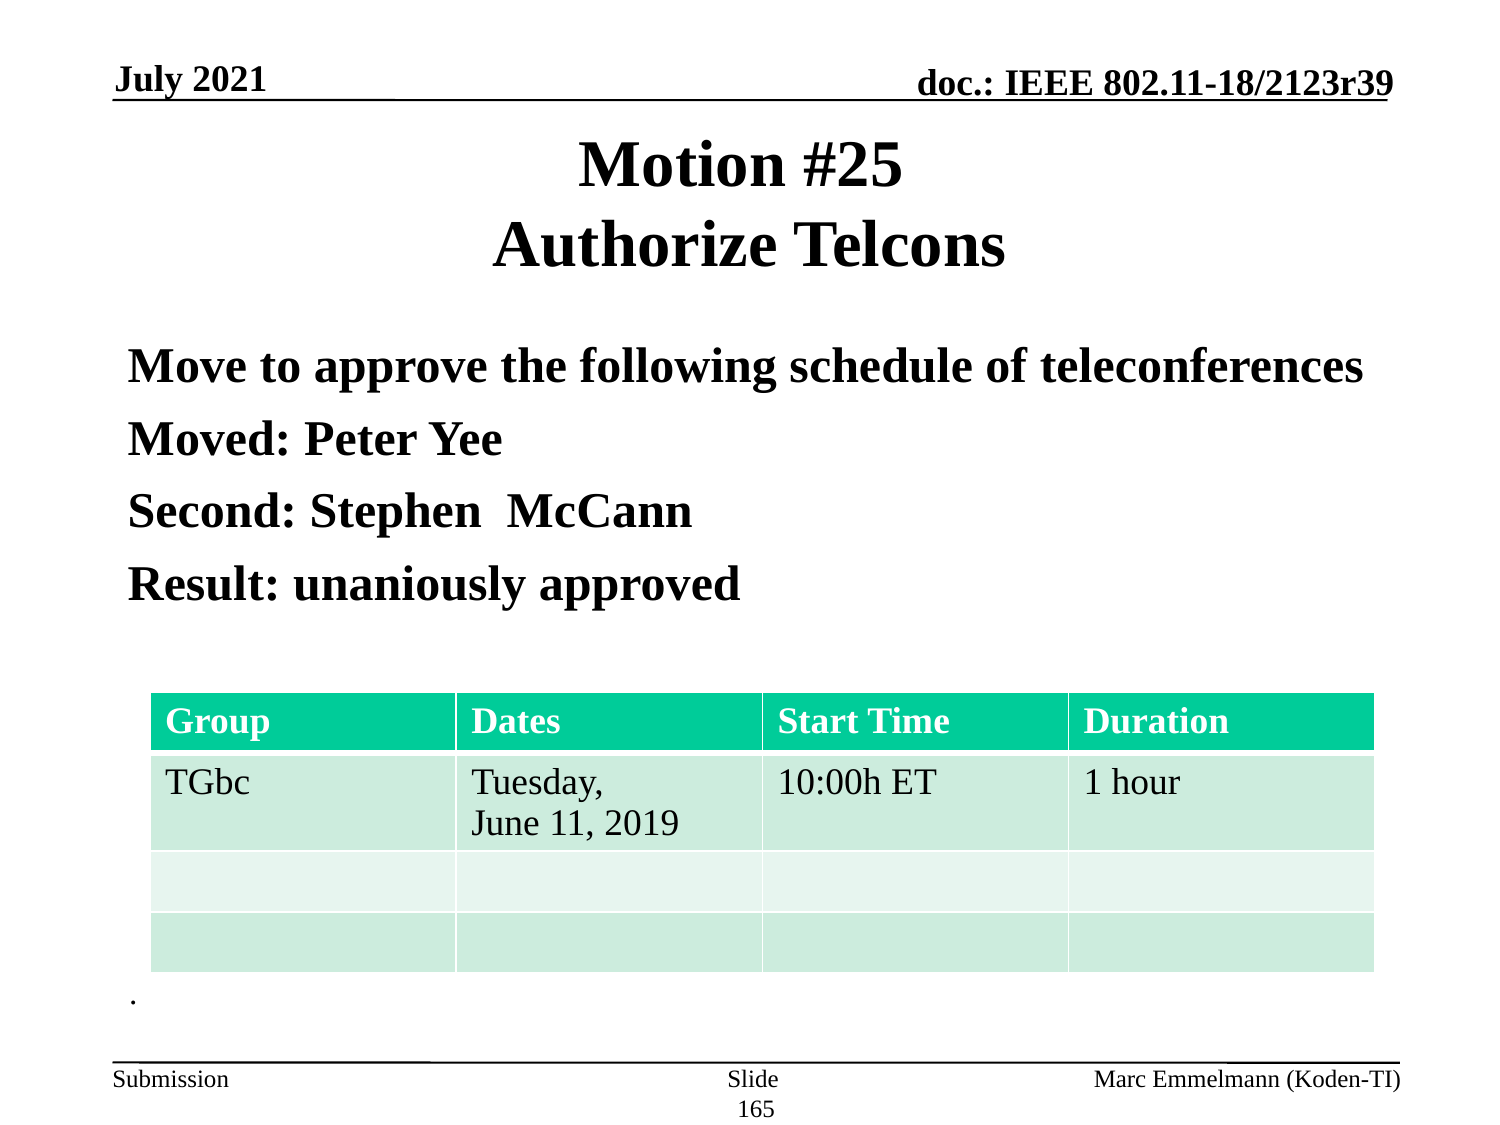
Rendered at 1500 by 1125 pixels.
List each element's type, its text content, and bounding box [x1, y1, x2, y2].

table_cell Tuesday, June 11, 2019 [457, 756, 762, 850]
table_cell 10:00h ET [763, 756, 1068, 850]
table_cell [151, 913, 455, 964]
table_cell [151, 852, 455, 911]
footer Marc Emmelmann (Koden-TI) [878, 1061, 1402, 1093]
table_header Group [151, 693, 455, 750]
table_cell TGbc [151, 756, 455, 850]
slide_number Slide 165 [712, 1061, 800, 1123]
table_cell 1 hour [1069, 756, 1374, 850]
table_header Start Time [763, 693, 1068, 750]
title Motion #25 Authorize Telcons [112, 112, 1388, 288]
table_cell [763, 852, 1068, 911]
table_cell [457, 913, 762, 964]
list Move to approve the following schedule of teleconferences Moved: Peter Yee Second: Stephen McCann Result: unaniously approved [112, 324, 1388, 626]
table_header Duration [1069, 693, 1374, 750]
table_cell [1069, 913, 1374, 964]
text_box . [114, 964, 1375, 1019]
table_header Dates [457, 693, 762, 750]
table_cell [763, 913, 1068, 964]
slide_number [114, 54, 423, 100]
table_cell [457, 852, 762, 911]
table_cell [1069, 852, 1374, 911]
